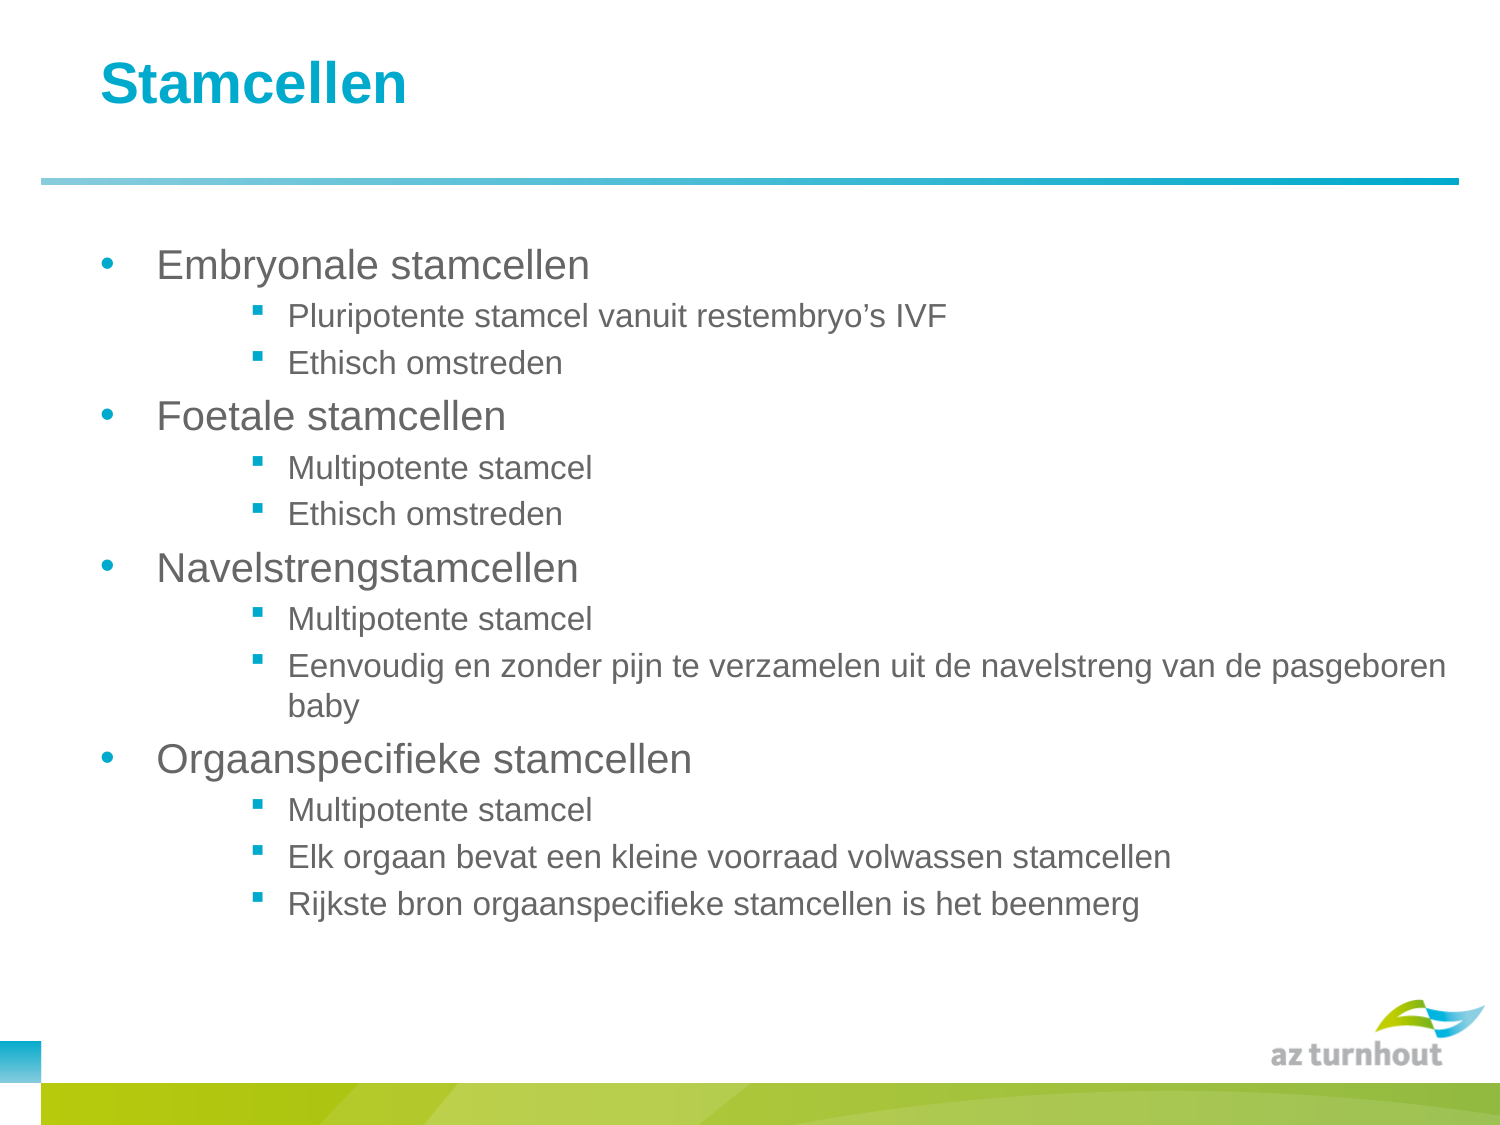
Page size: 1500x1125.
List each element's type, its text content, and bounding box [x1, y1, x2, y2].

picture [1269, 997, 1500, 1068]
picture [41, 1083, 1500, 1125]
title Stamcellen [100, 45, 1400, 179]
list Embryonale stamcellen Pluripotente stamcel vanuit restembryo’s IVF Ethisch omstreden Foetale stamcellen Multipotente stamcel Ethisch omstreden Navelstrengstamcellen Multipotente stamcel Eenvoudig en zonder pijn te verzamelen uit de navelstreng van de pasgeboren baby Orgaanspecifieke stamcellen Multipotente stamcel Elk orgaan bevat een kleine voorraad volwassen stamcellen Rijkste bron orgaanspecifieke stamcellen is het beenmerg [41, 237, 1459, 1035]
